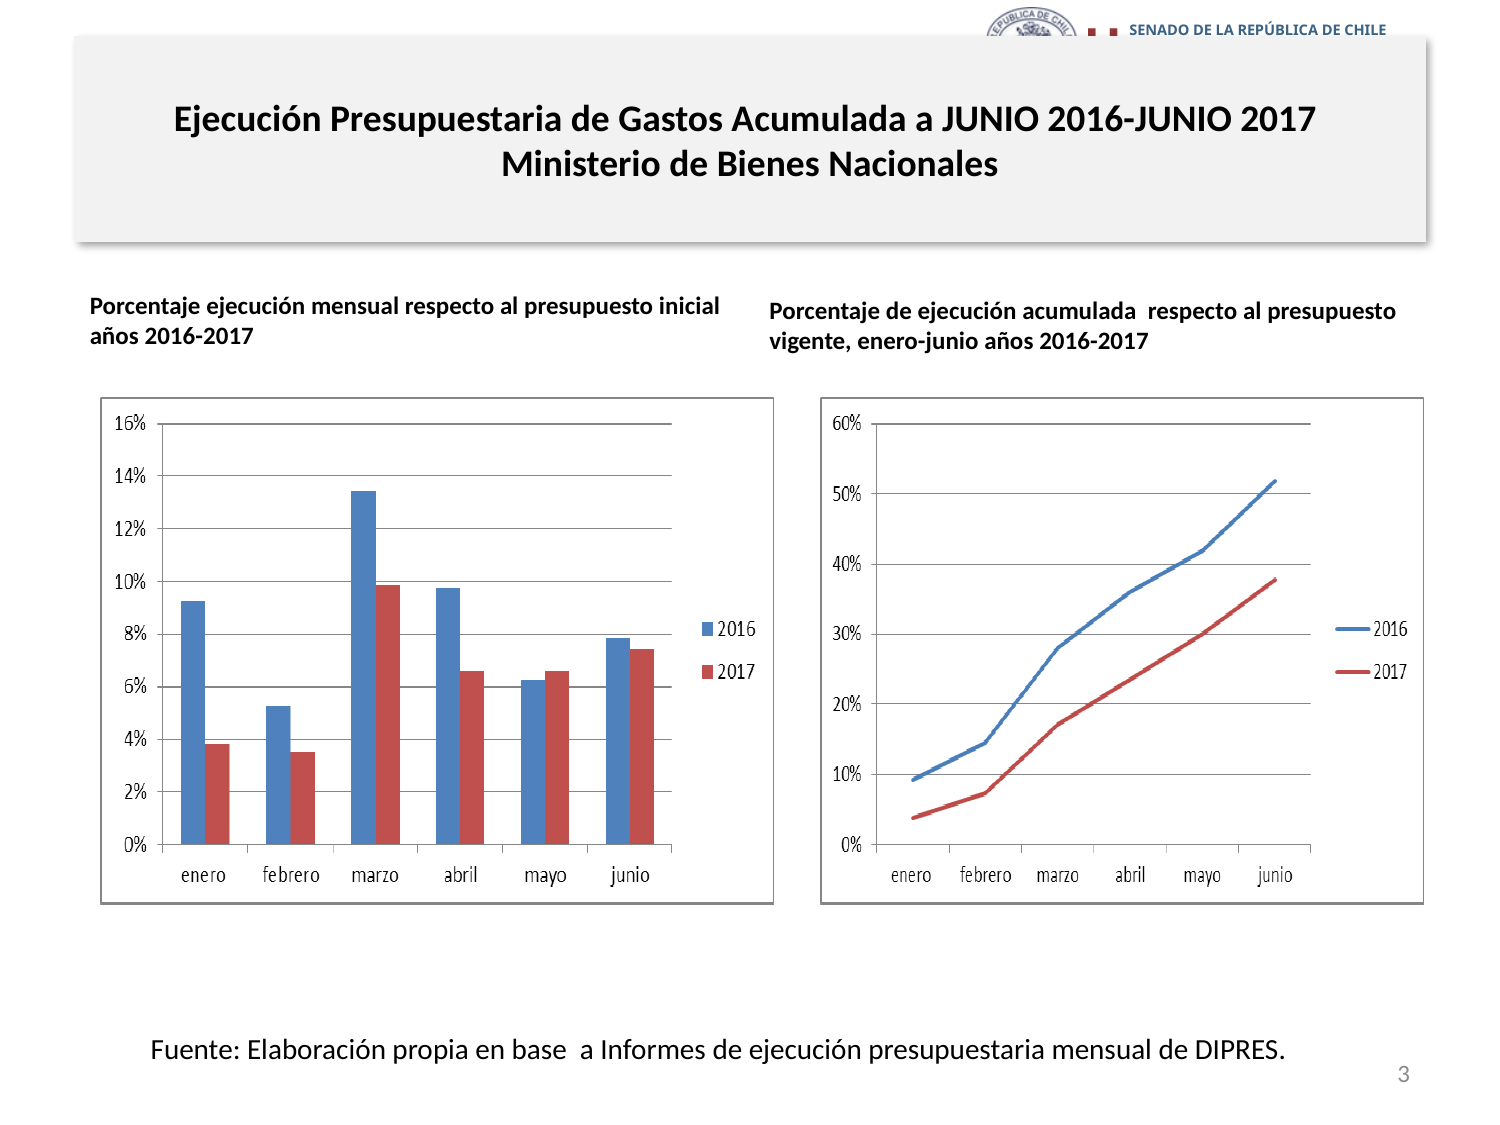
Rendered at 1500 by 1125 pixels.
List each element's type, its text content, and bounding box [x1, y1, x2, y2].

title Ejecución Presupuestaria de Gastos Acumulada a JUNIO 2016-JUNIO 2017 Ministerio de Bienes Nacionales [75, 36, 1425, 241]
picture [820, 396, 1424, 906]
list Porcentaje de ejecución acumulada respecto al presupuesto vigente, enero-junio años 2016-2017 [754, 290, 1418, 362]
list Porcentaje ejecución mensual respecto al presupuesto inicial años 2016-2017 [75, 290, 738, 357]
footer Fuente: Elaboración propia en base a Informes de ejecución presupuestaria mensual de DIPRES. [135, 1023, 1412, 1103]
picture [986, 7, 1079, 36]
picture [100, 396, 774, 906]
slide_number 3 [1074, 1042, 1425, 1103]
